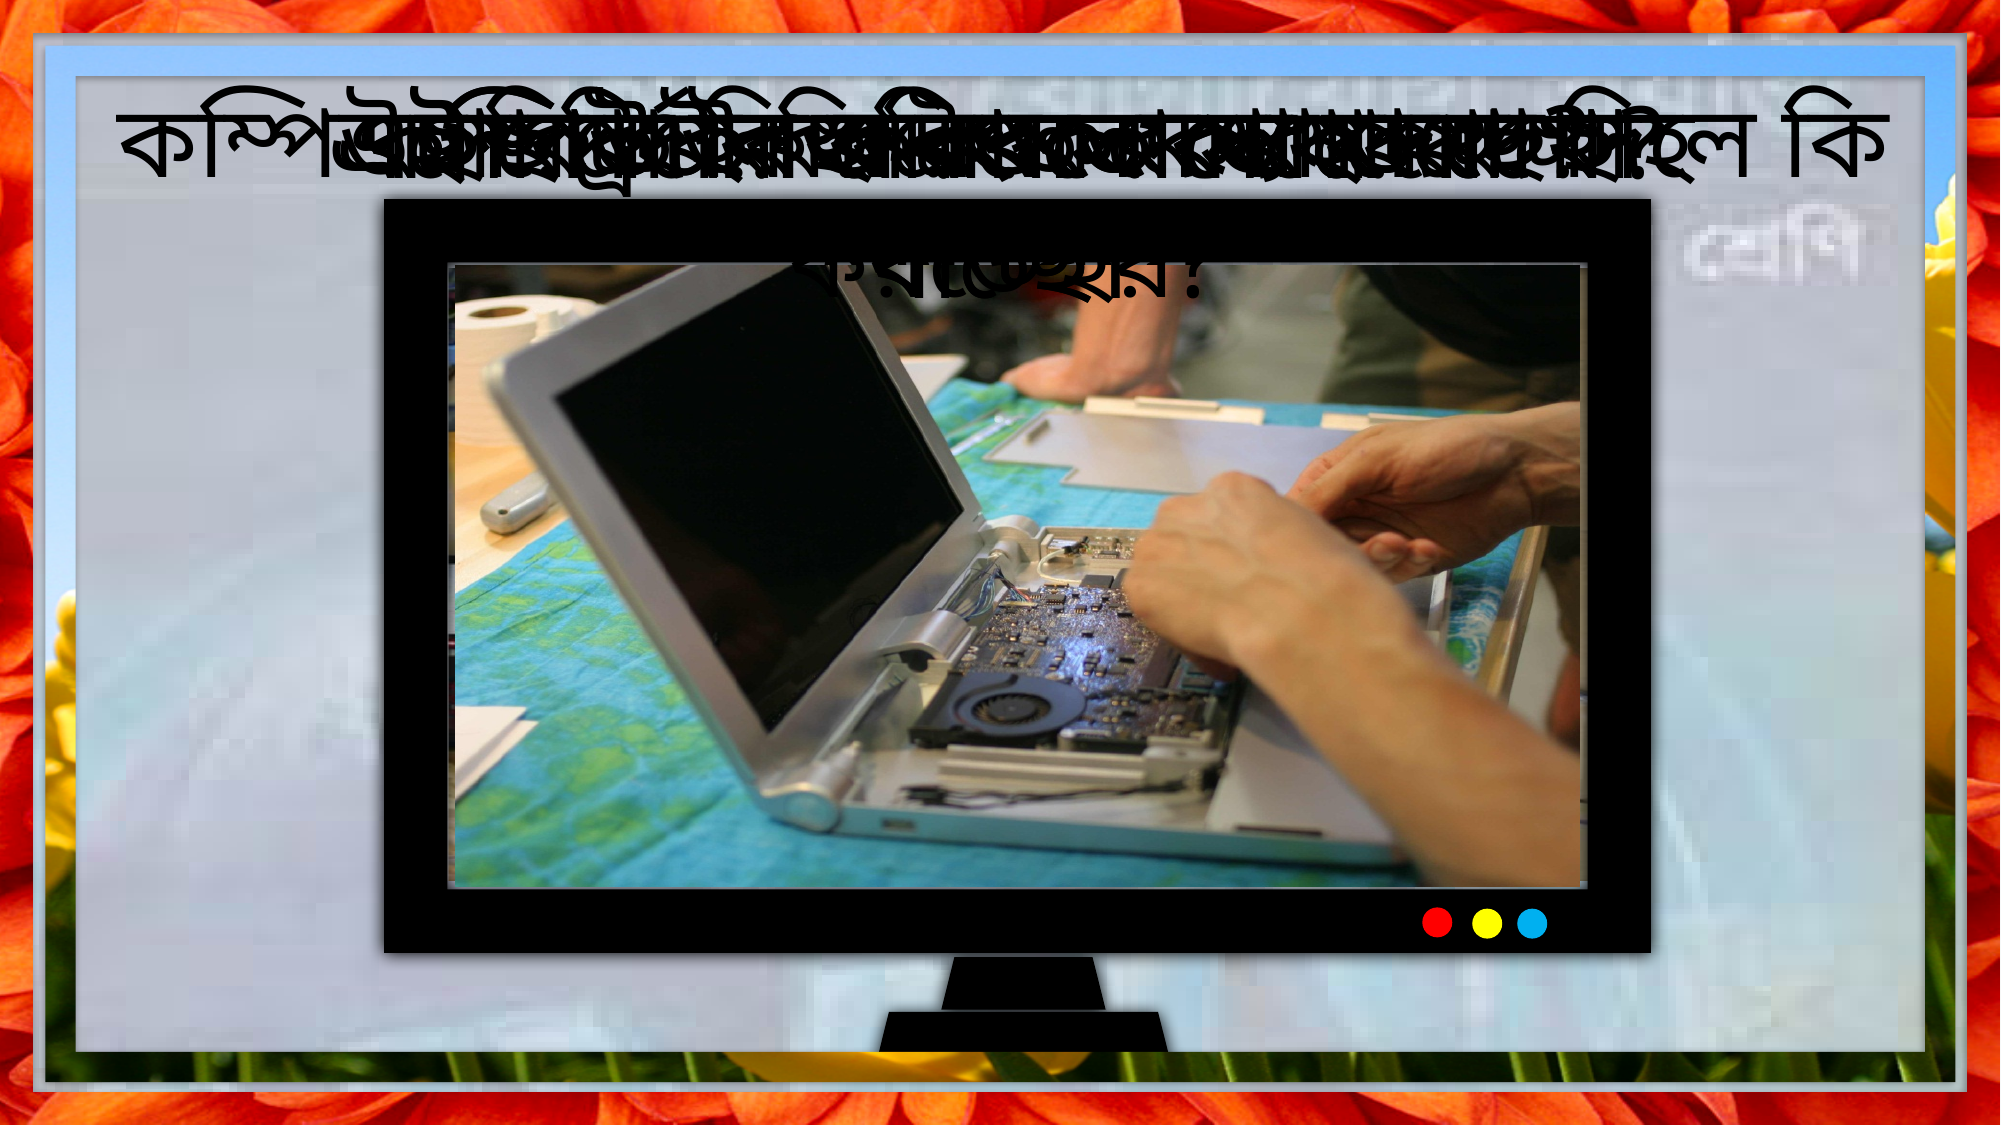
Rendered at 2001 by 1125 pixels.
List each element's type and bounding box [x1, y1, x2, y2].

text_box [0, 0, 2000, 1125]
